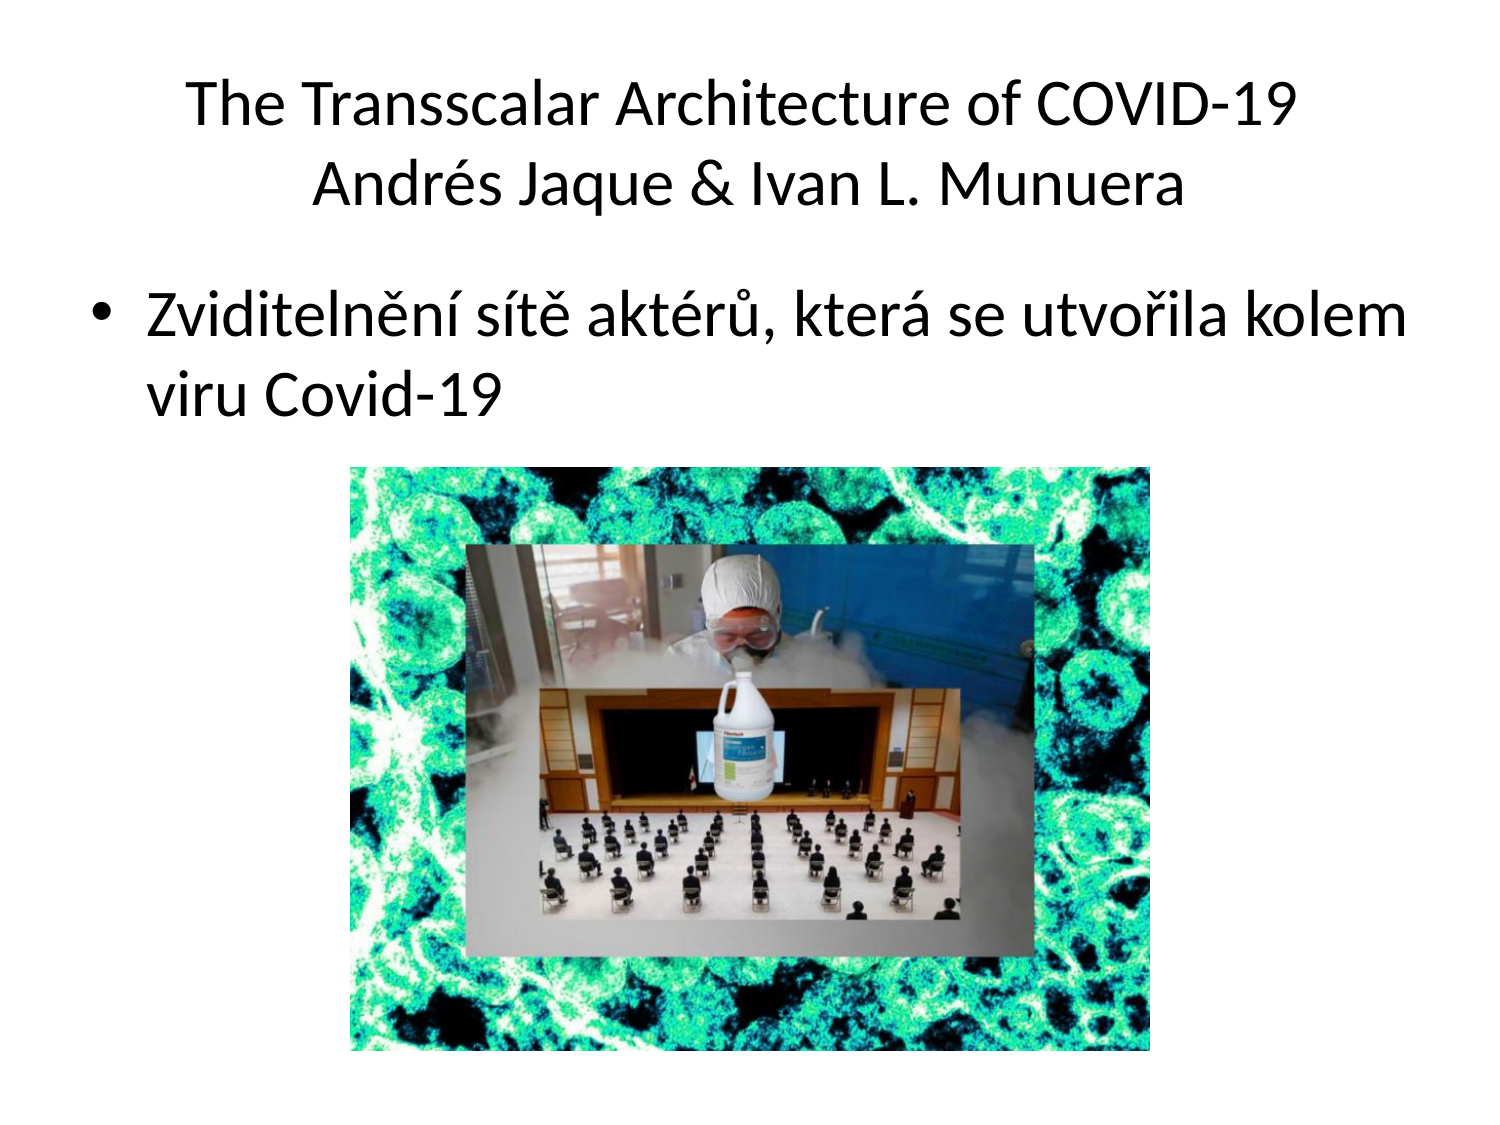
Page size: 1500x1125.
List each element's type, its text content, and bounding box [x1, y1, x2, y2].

list Zviditelnění sítě aktérů, která se utvořila kolem viru Covid-19 [75, 262, 1425, 1005]
picture [774, 1042, 779, 1051]
picture [350, 467, 1150, 1051]
title The Transscalar Architecture of COVID-19 Andrés Jaque & Ivan L. Munuera [75, 45, 1425, 233]
